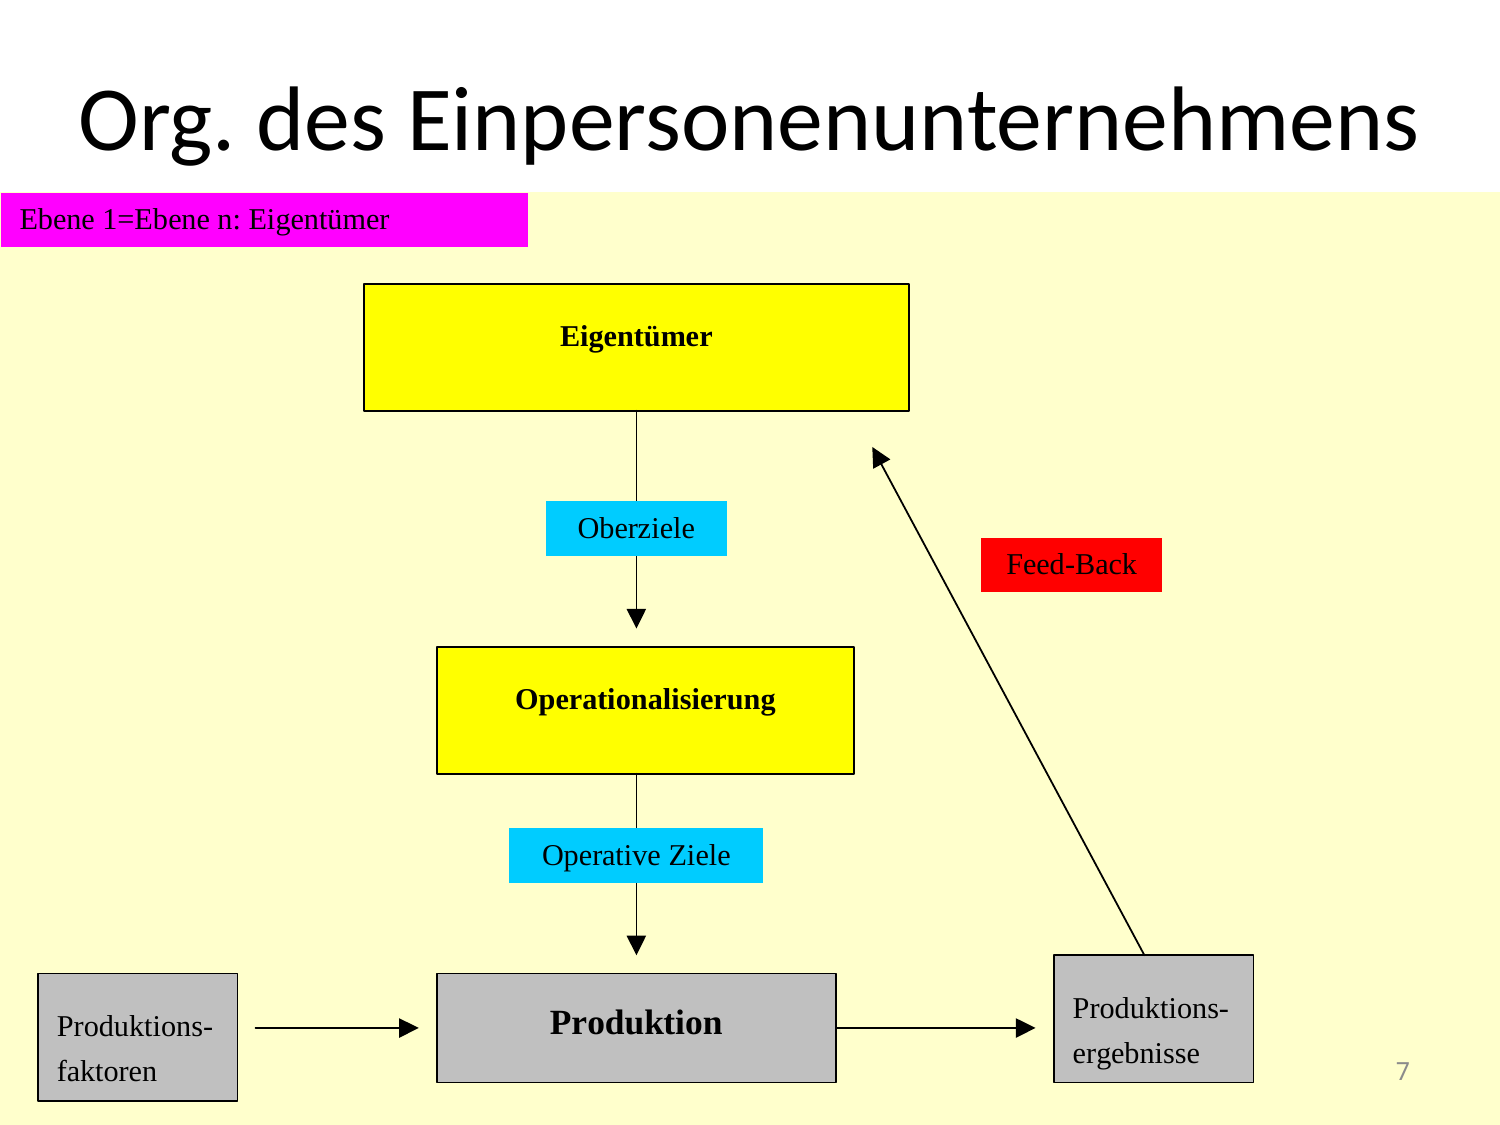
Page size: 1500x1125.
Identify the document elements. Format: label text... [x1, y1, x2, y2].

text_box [0, 191, 1500, 1125]
title Org. des Einpersonenunternehmens [0, 119, 1500, 191]
title Org. des Einpersonenunternehmens [0, 0, 1500, 118]
